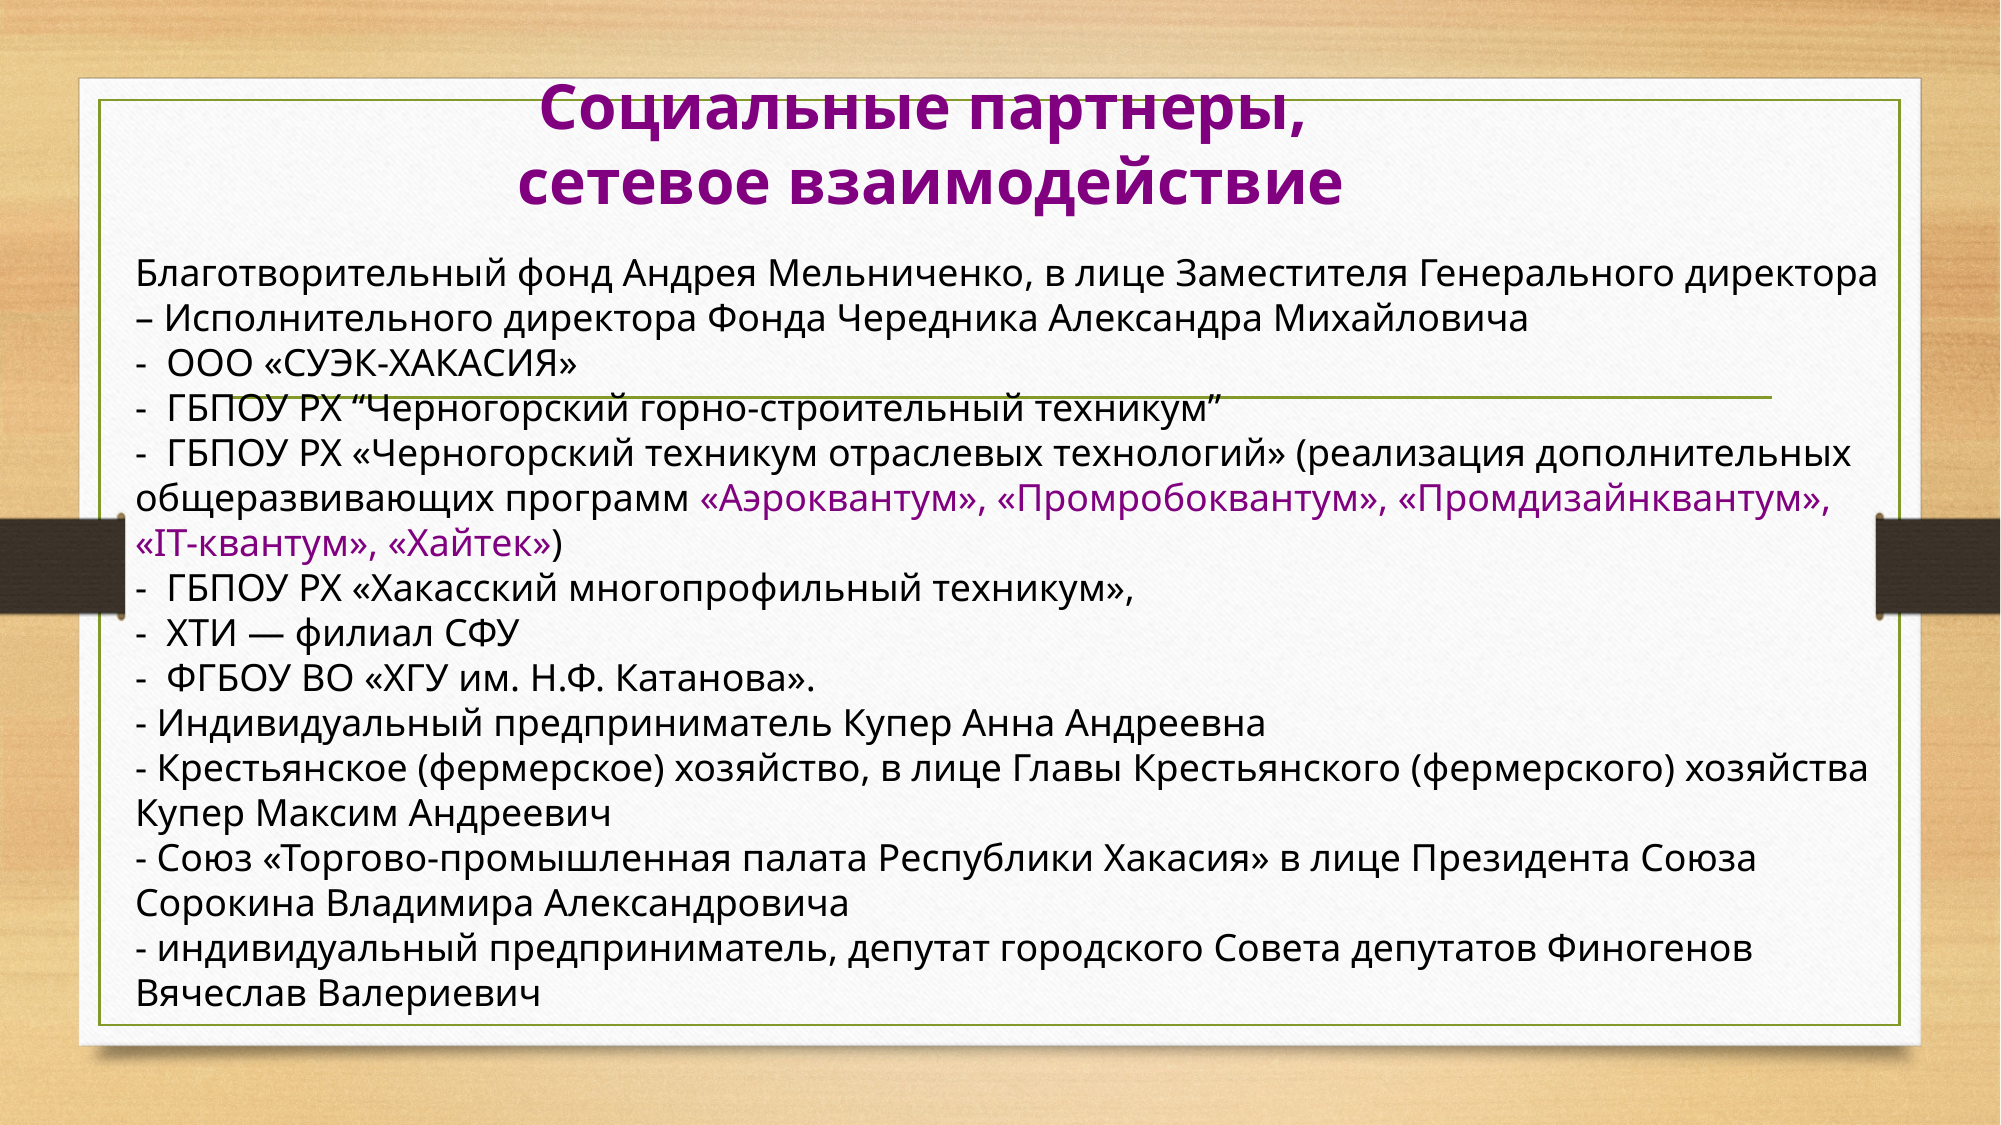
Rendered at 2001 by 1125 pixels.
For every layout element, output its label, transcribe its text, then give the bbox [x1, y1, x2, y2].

picture [0, 0, 2001, 1125]
title Социальные партнеры, сетевое взаимодействие [0, 59, 1863, 225]
text_box Благотворительный фонд Андрея Мельниченко, в лице Заместителя Генерального директора – Исполнительного директора Фонда Чередника Александра Михайловича - ООО «СУЭК-ХАКАСИЯ» - ГБПОУ РХ “Черногорский горно-строительный техникум” - ГБПОУ РХ «Черногорский техникум отраслевых технологий» (реализация дополнительных общеразвивающих программ «Аэроквантум», «Промробоквантум», «Промдизайнквантум», «IT-квантум», «Хайтек») - ГБПОУ РХ «Хакасский многопрофильный техникум», - ХТИ — филиал СФУ - ФГБОУ ВО «ХГУ им. Н.Ф. Катанова». - Индивидуальный предприниматель Купер Анна Андреевна - Крестьянское (фермерское) хозяйство, в лице Главы Крестьянского (фермерского) хозяйства Купер Максим Андреевич - Союз «Торгово-промышленная палата Республики Хакасия» в лице Президента Союза Сорокина Владимира Александровича - индивидуальный предприниматель, депутат городского Совета депутатов Финогенов Вячеслав Валериевич [120, 241, 1914, 1067]
